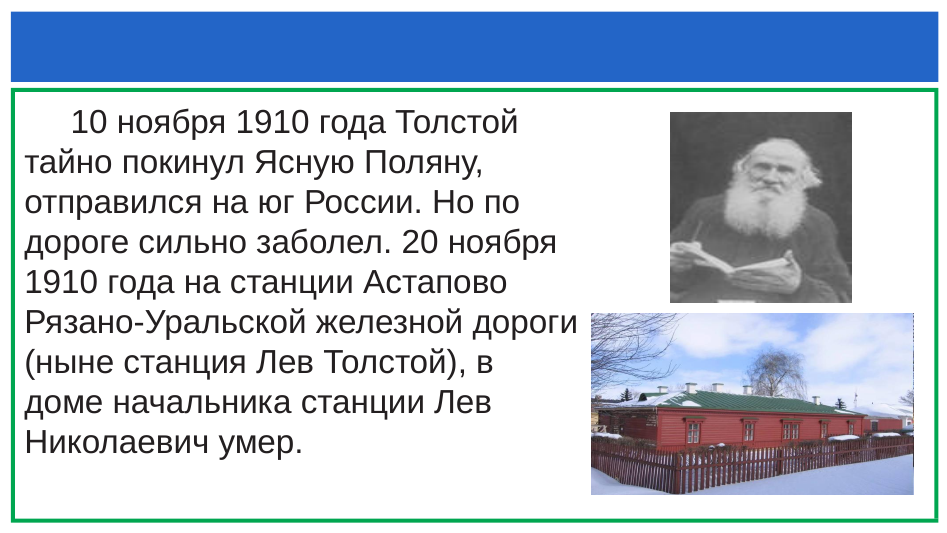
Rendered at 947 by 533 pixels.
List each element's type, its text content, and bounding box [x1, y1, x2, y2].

picture [670, 112, 852, 303]
list 10 ноября 1910 года Толстой тайно покинул Ясную Поляну, отправился на юг России. Но по дороге сильно заболел. 20 ноября 1910 года на станции Астапово Рязано-Уральской железной дороги (ныне станция Лев Толстой), в доме начальника станции Лев Николаевич умер. [24, 100, 580, 500]
picture [590, 313, 914, 495]
